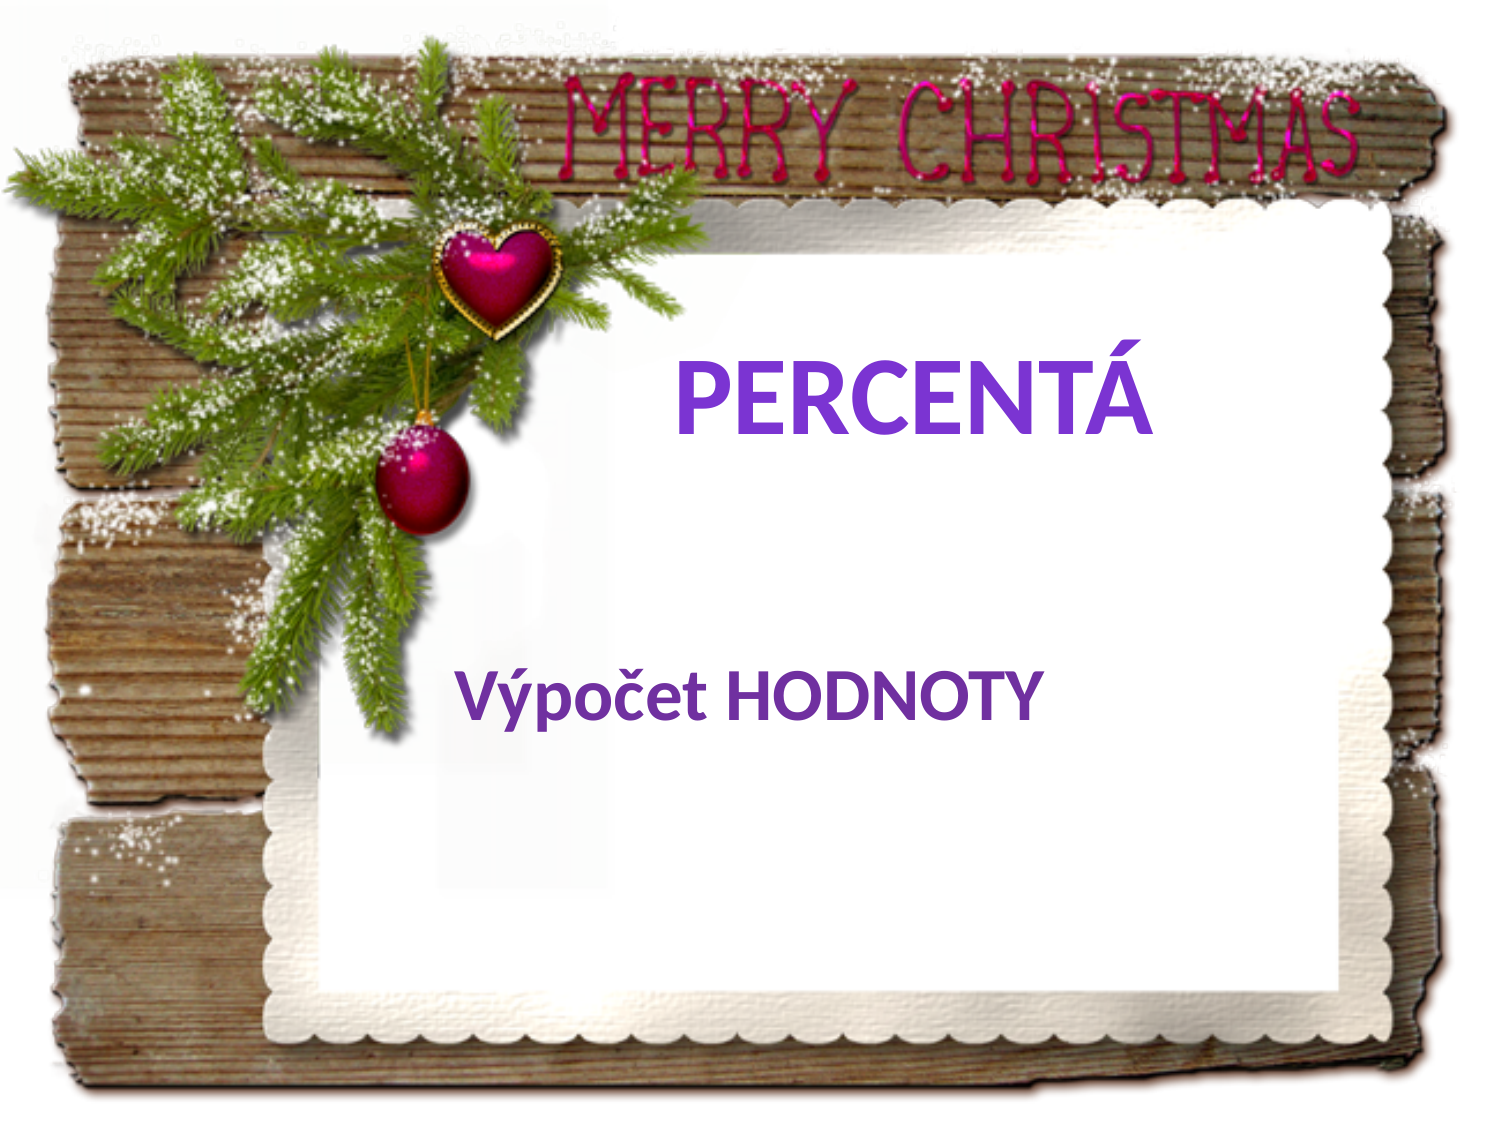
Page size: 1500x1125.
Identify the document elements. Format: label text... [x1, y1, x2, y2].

text_box PERCENTÁ [657, 314, 1170, 465]
subtitle Výpočet HODNOTY [225, 637, 1275, 925]
picture [0, 0, 1500, 1125]
